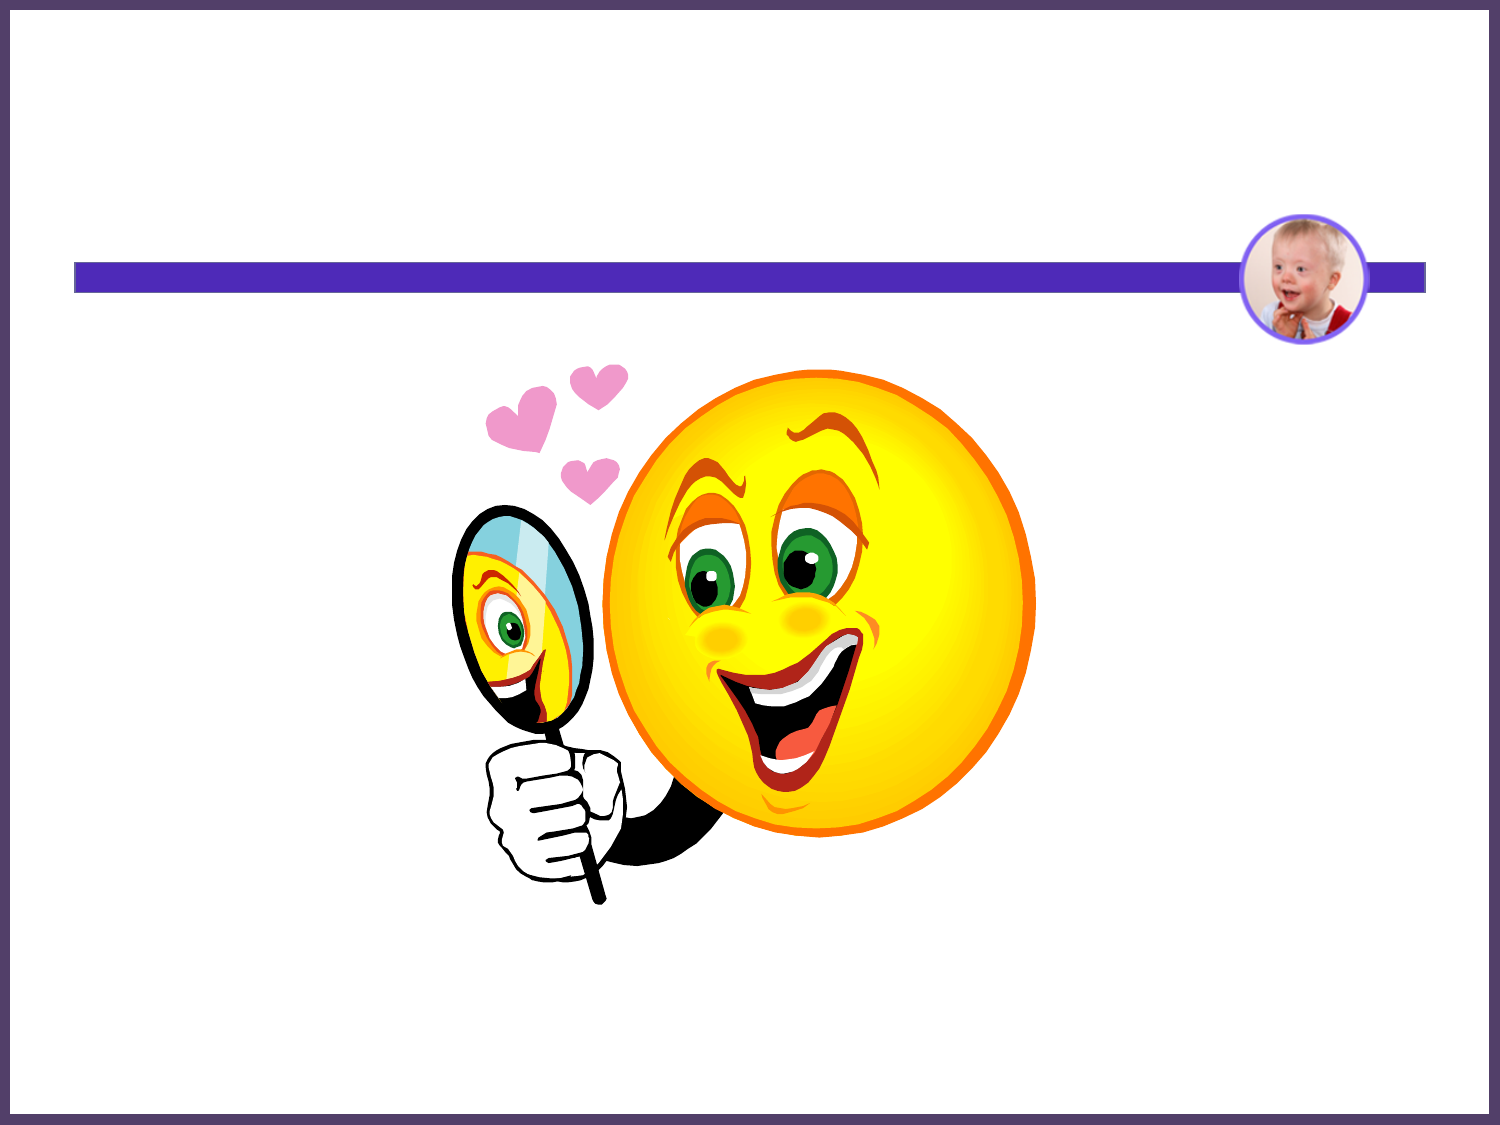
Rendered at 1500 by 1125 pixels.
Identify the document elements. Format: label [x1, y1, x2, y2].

picture [1237, 212, 1373, 346]
picture [449, 362, 1039, 907]
